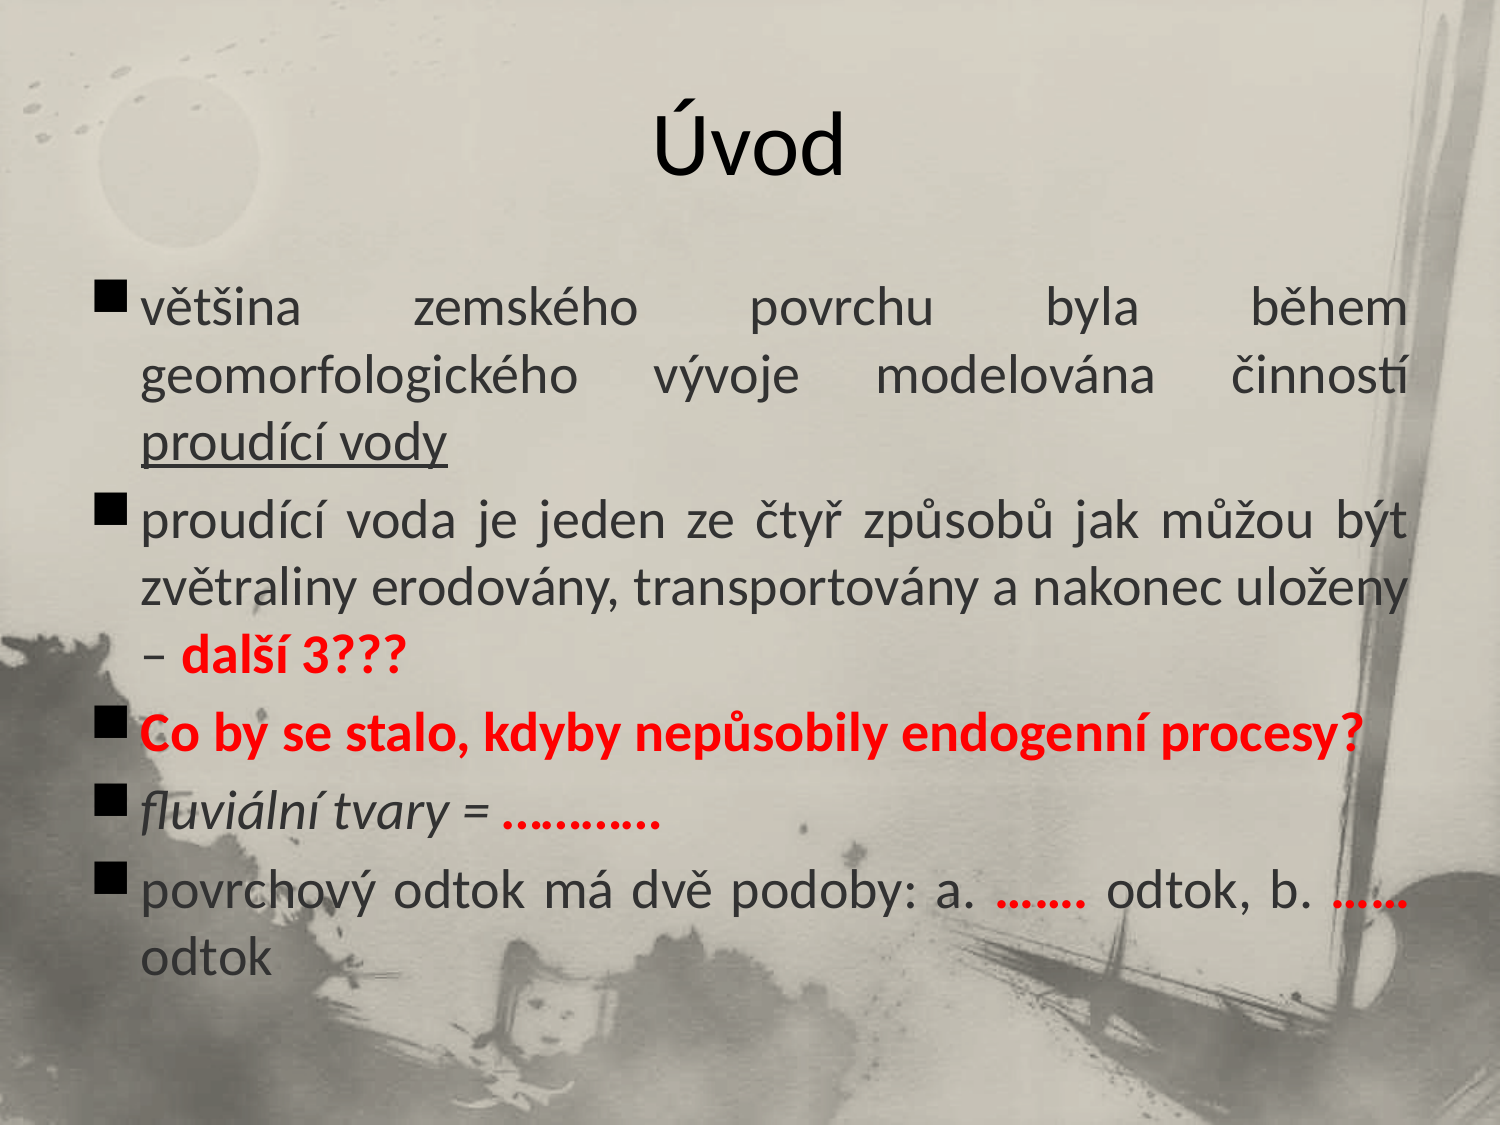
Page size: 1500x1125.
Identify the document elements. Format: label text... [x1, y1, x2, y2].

title Úvod [75, 45, 1425, 233]
list většina zemského povrchu byla během geomorfologického vývoje modelována činností proudící vody proudící voda je jeden ze čtyř způsobů jak můžou být zvětraliny erodovány, transportovány a nakonec uloženy – další 3??? Co by se stalo, kdyby nepůsobily endogenní procesy? fluviální tvary = ………… povrchový odtok má dvě podoby: a. ……. odtok, b. …… odtok [75, 262, 1425, 1005]
